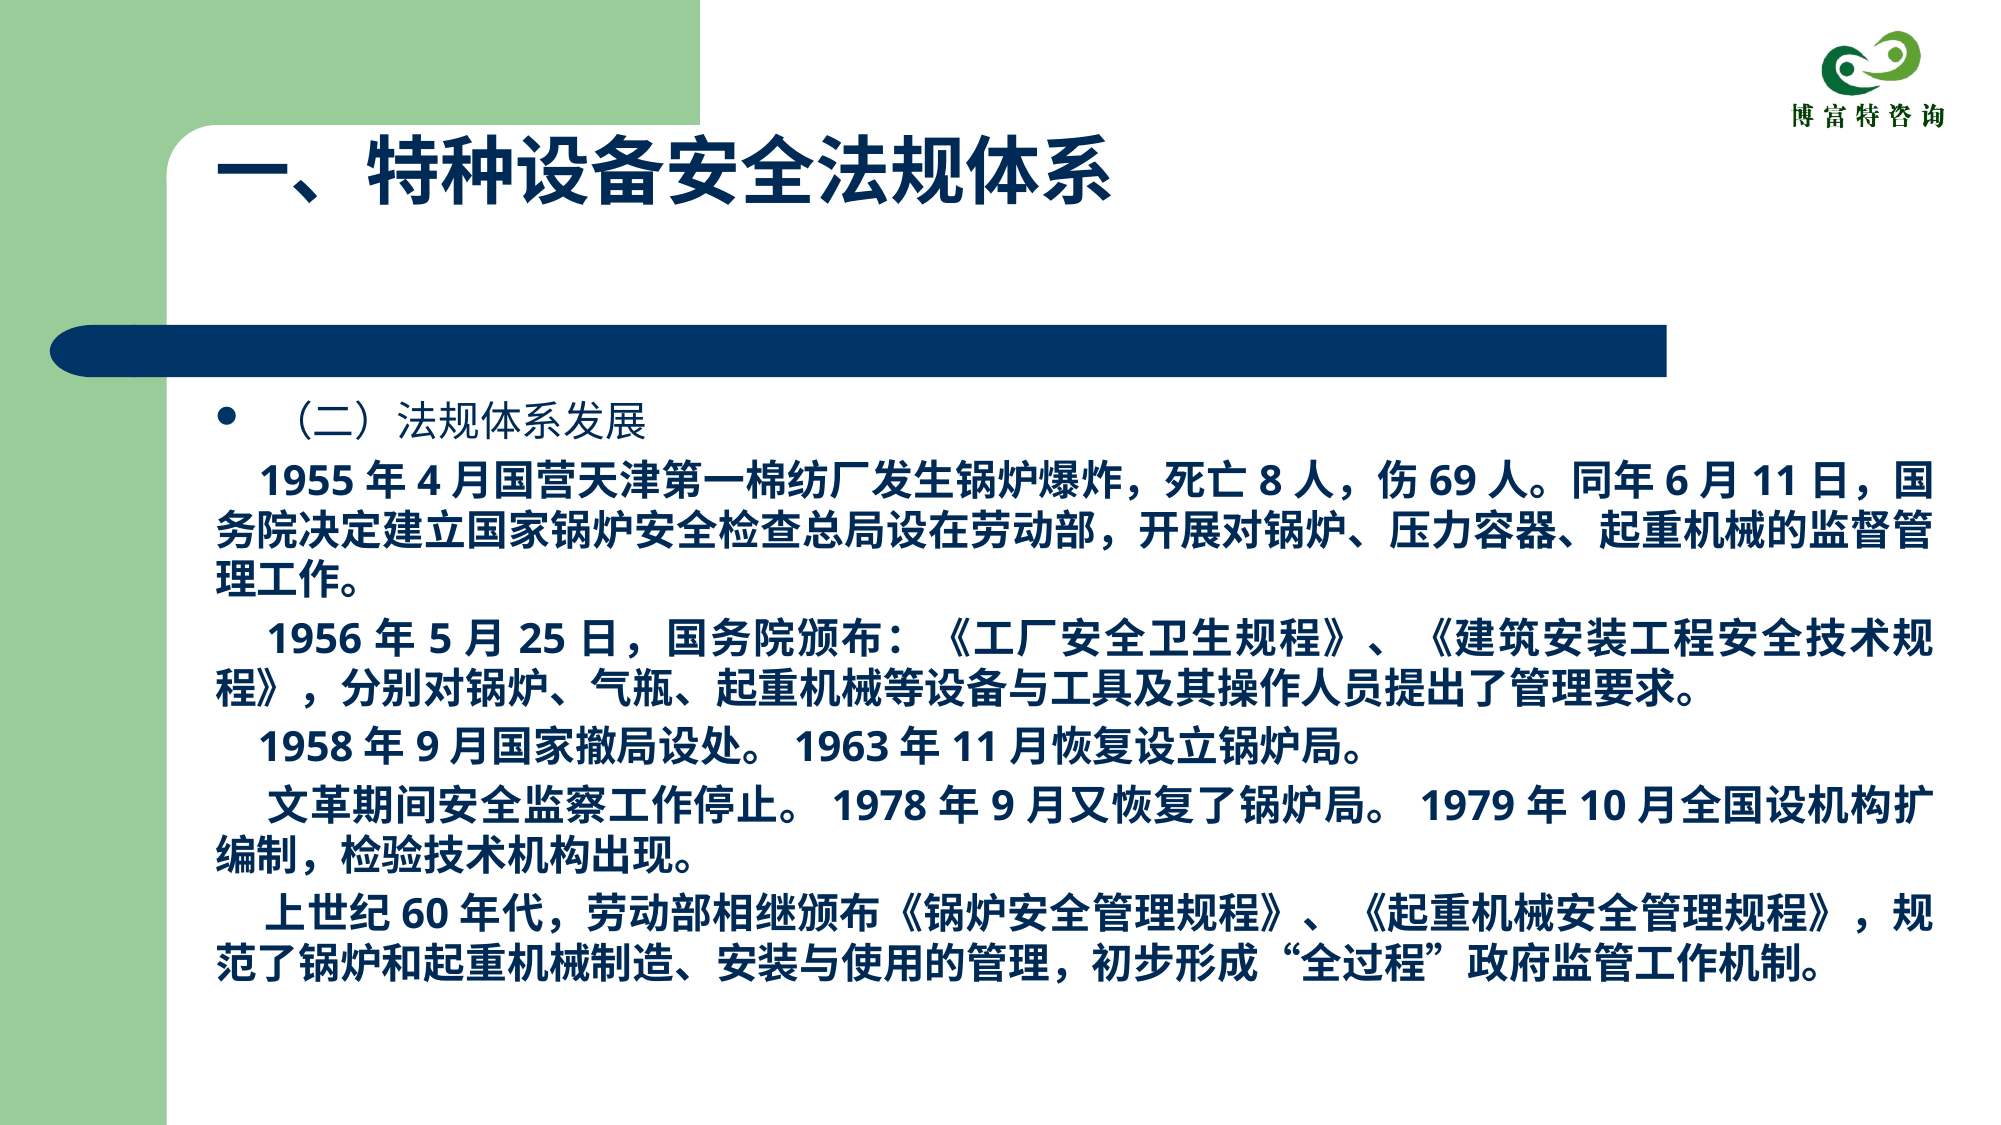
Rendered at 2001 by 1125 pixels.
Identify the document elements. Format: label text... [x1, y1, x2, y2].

picture [1772, 30, 1969, 131]
title 一、特种设备安全法规体系 [199, 124, 1951, 313]
list （二）法规体系发展 1955年4月国营天津第一棉纺厂发生锅炉爆炸，死亡8人，伤69人。同年6月11日，国务院决定建立国家锅炉安全检查总局设在劳动部，开展对锅炉、压力容器、起重机械的监督管理工作。 1956年5月25日，国务院颁布：《工厂安全卫生规程》、《建筑安装工程安全技术规程》，分别对锅炉、气瓶、起重机械等设备与工具及其操作人员提出了管理要求。 1958年9月国家撤局设处。1963年11月恢复设立锅炉局。 文革期间安全监察工作停止。1978年9月又恢复了锅炉局。1979年10月全国设机构扩编制，检验技术机构出现。 上世纪60年代，劳动部相继颁布《锅炉安全管理规程》、《起重机械安全管理规程》，规范了锅炉和起重机械制造、安装与使用的管理，初步形成“全过程”政府监管工作机制。 [199, 387, 1951, 1001]
